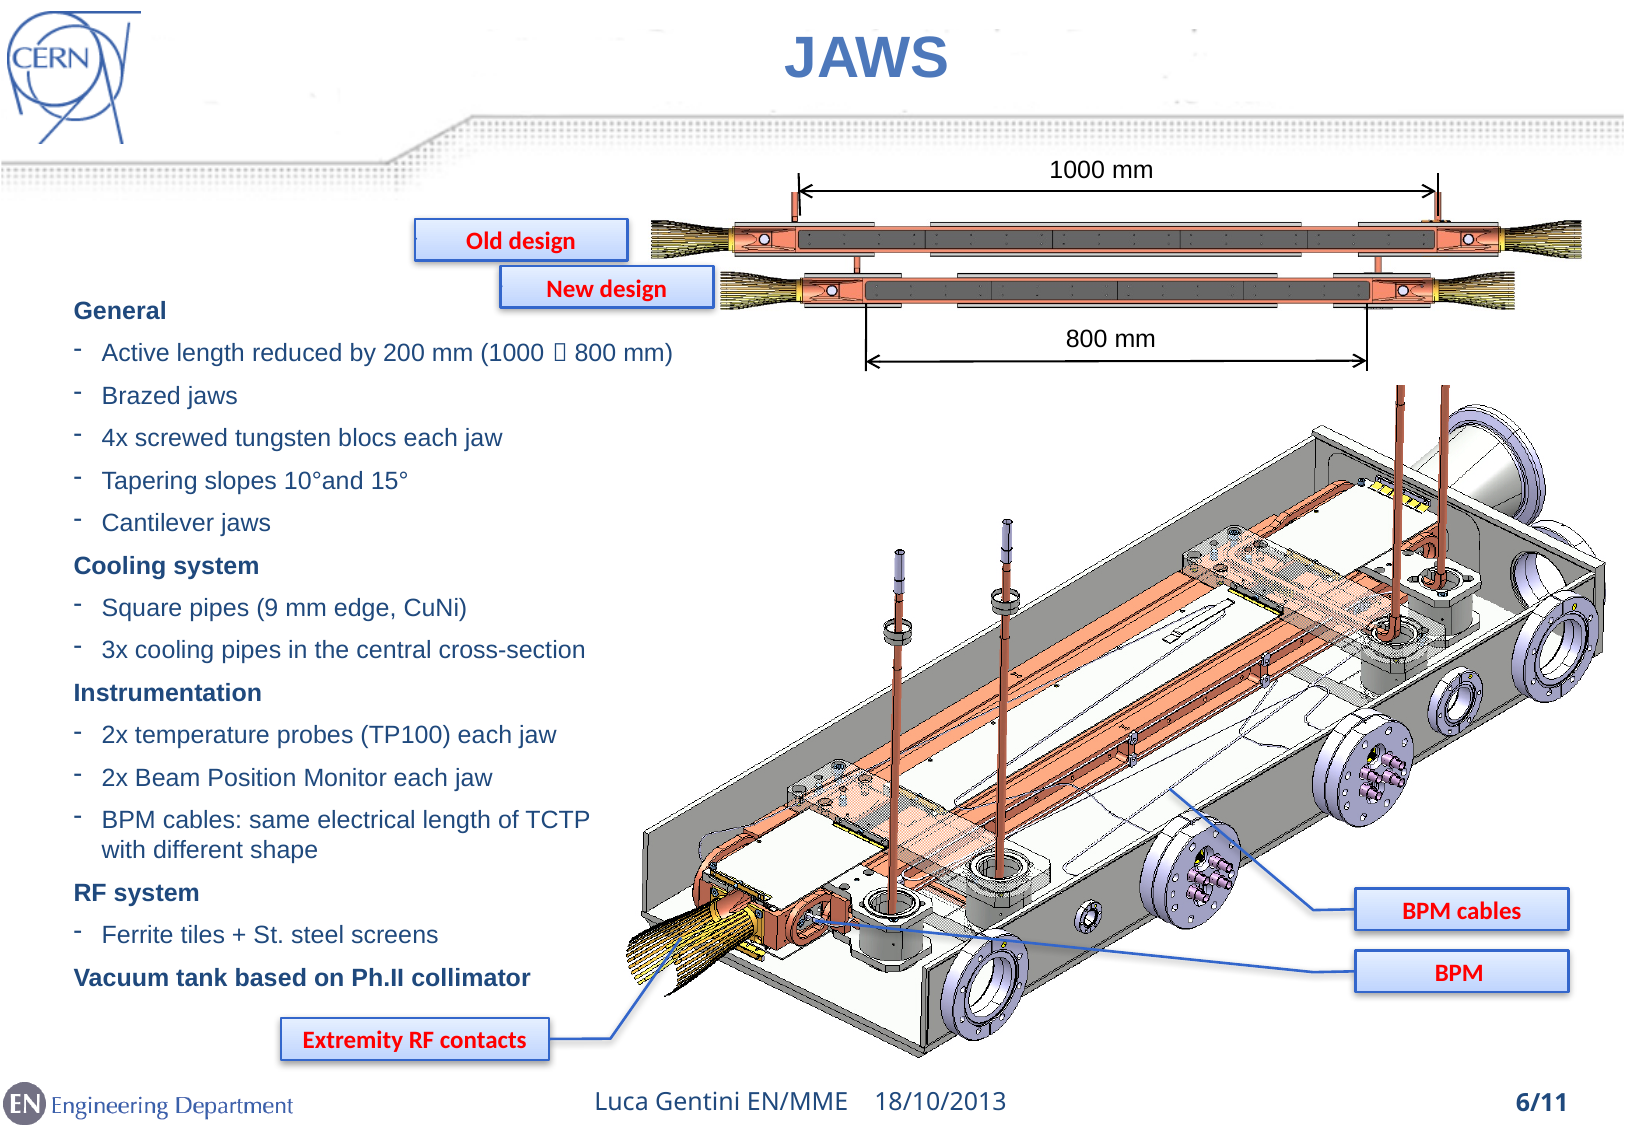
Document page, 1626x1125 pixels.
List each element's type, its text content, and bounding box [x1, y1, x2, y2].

text_box General Active length reduced by 200 mm (1000  800 mm) Brazed jaws 4x screwed tungsten blocs each jaw Tapering slopes 10°and 15° Cantilever jaws Cooling system Square pipes (9 mm edge, CuNi) 3x cooling pipes in the central cross-section Instrumentation 2x temperature probes (TP100) each jaw 2x Beam Position Monitor each jaw BPM cables: same electrical length of TCTP with different shape RF system Ferrite tiles + St. steel screens Vacuum tank based on Ph.II collimator [0, 287, 1406, 1041]
text_box jaws [109, 11, 1625, 112]
picture [610, 385, 1622, 1080]
picture [0, 11, 1624, 317]
text_box Old design [414, 218, 628, 261]
text_box 800 mm [1051, 326, 1179, 359]
text_box Extremity RF contacts [280, 1041, 550, 1061]
picture [3, 1082, 293, 1125]
text_box New design [500, 265, 708, 309]
text_box 1000 mm [1034, 145, 1192, 189]
